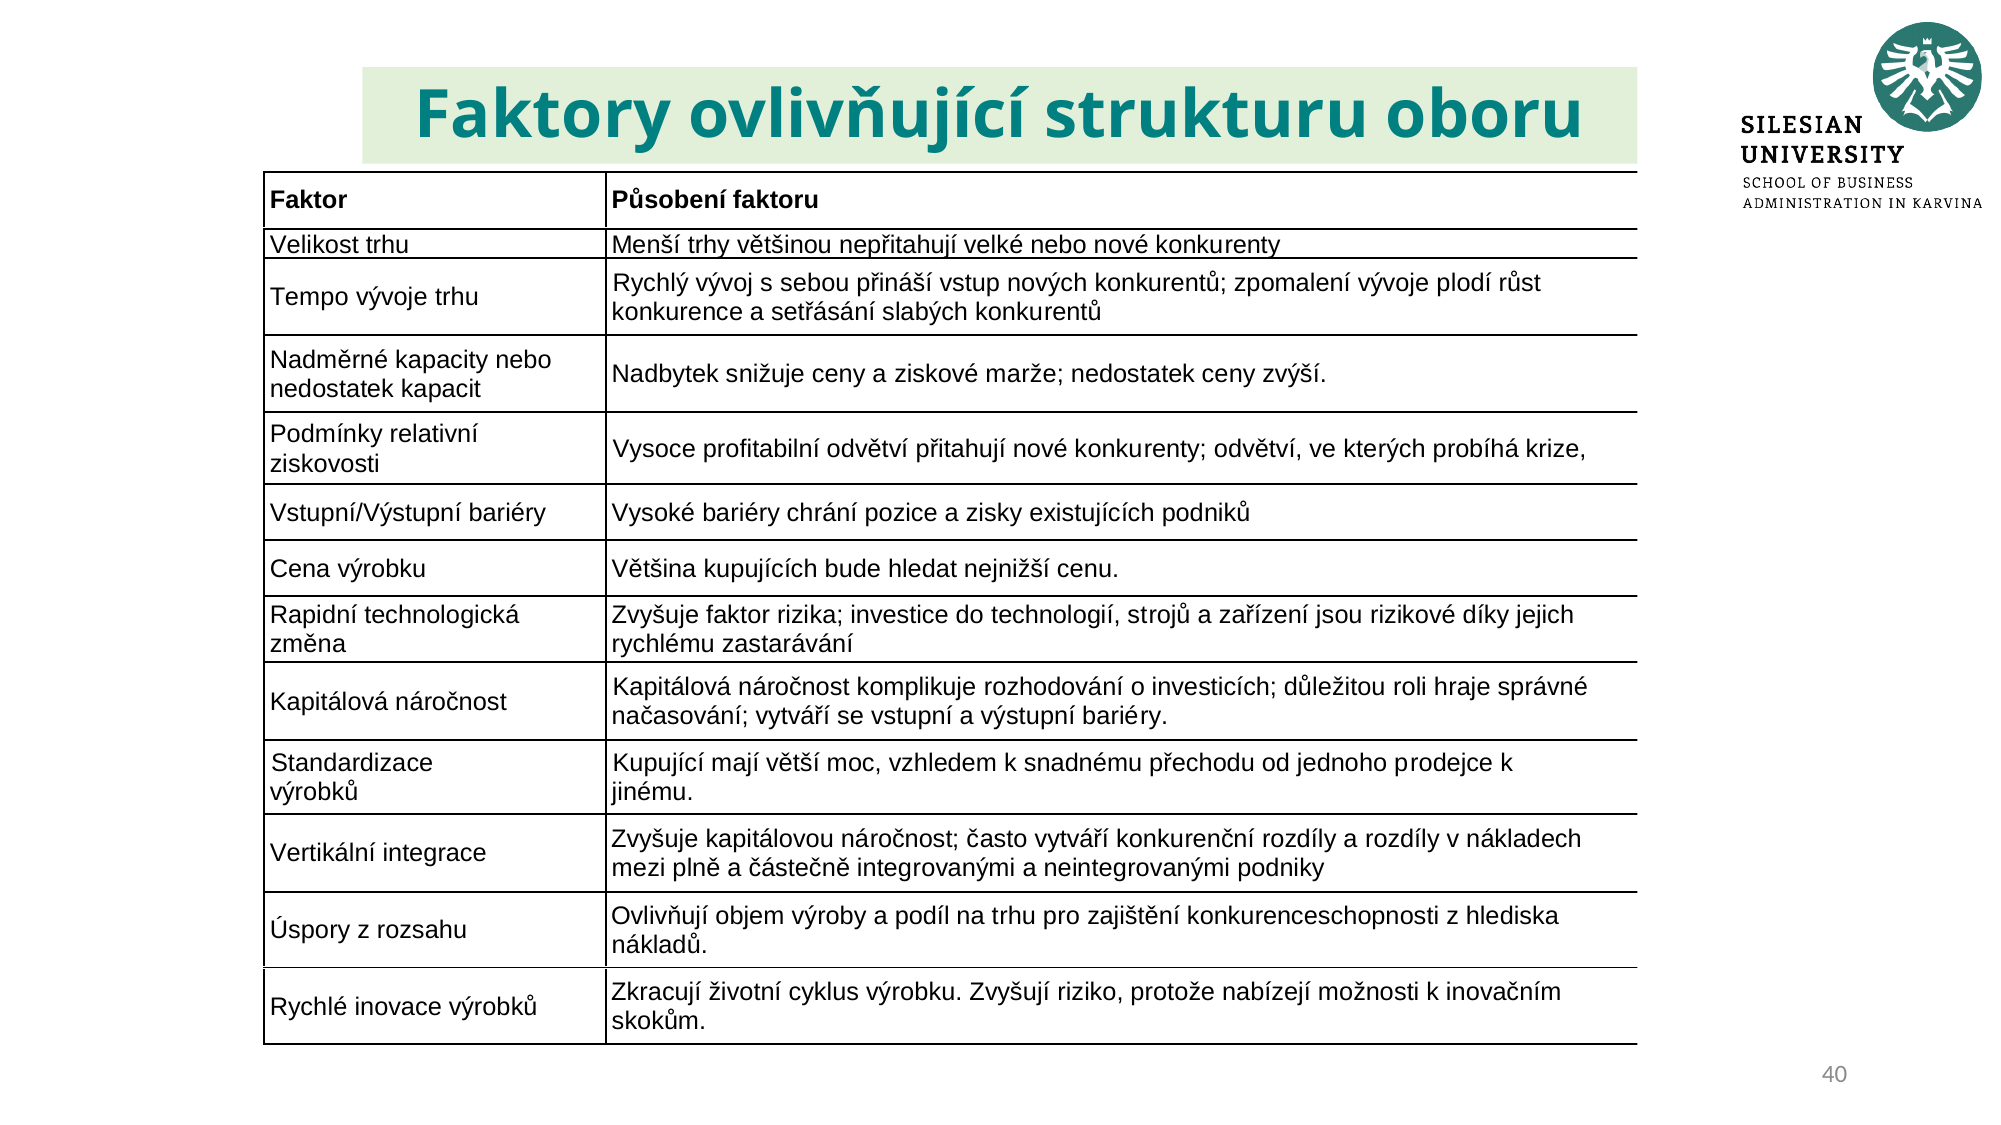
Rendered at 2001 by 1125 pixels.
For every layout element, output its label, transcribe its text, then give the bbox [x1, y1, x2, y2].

picture [1741, 22, 1982, 208]
picture [257, 171, 1638, 1080]
title Faktory ovlivňující strukturu oboru [362, 67, 1638, 164]
slide_number 40 [1412, 1042, 1863, 1103]
